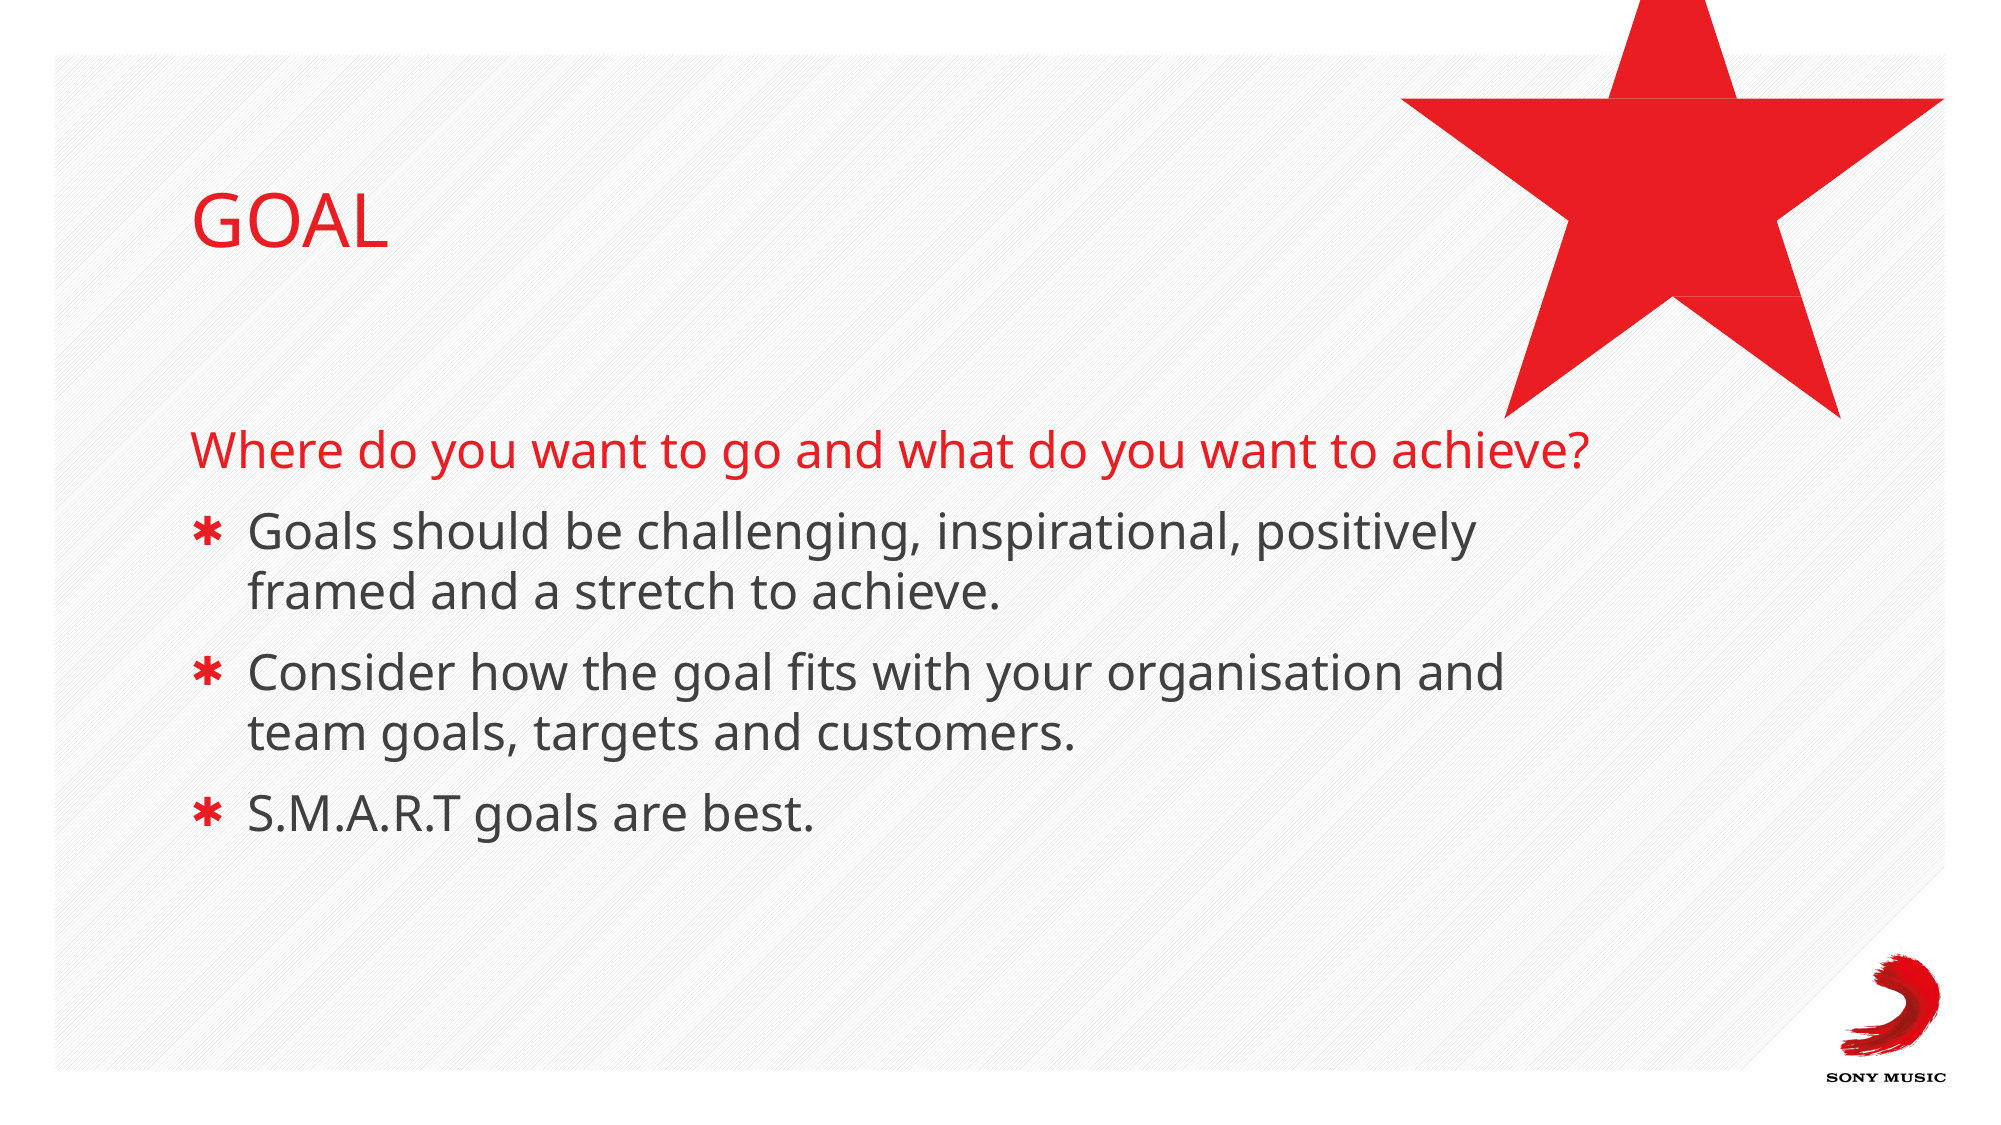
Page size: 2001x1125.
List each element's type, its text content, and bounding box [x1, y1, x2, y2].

title GOAL [190, 159, 1568, 276]
picture [1820, 951, 1952, 1083]
list Where do you want to go and what do you want to achieve? Goals should be challenging, inspirational, positively framed and a stretch to achieve. Consider how the goal fits with your organisation and team goals, targets and customers. S.M.A.R.T goals are best. [190, 418, 1600, 980]
text_box [1400, 0, 1945, 419]
